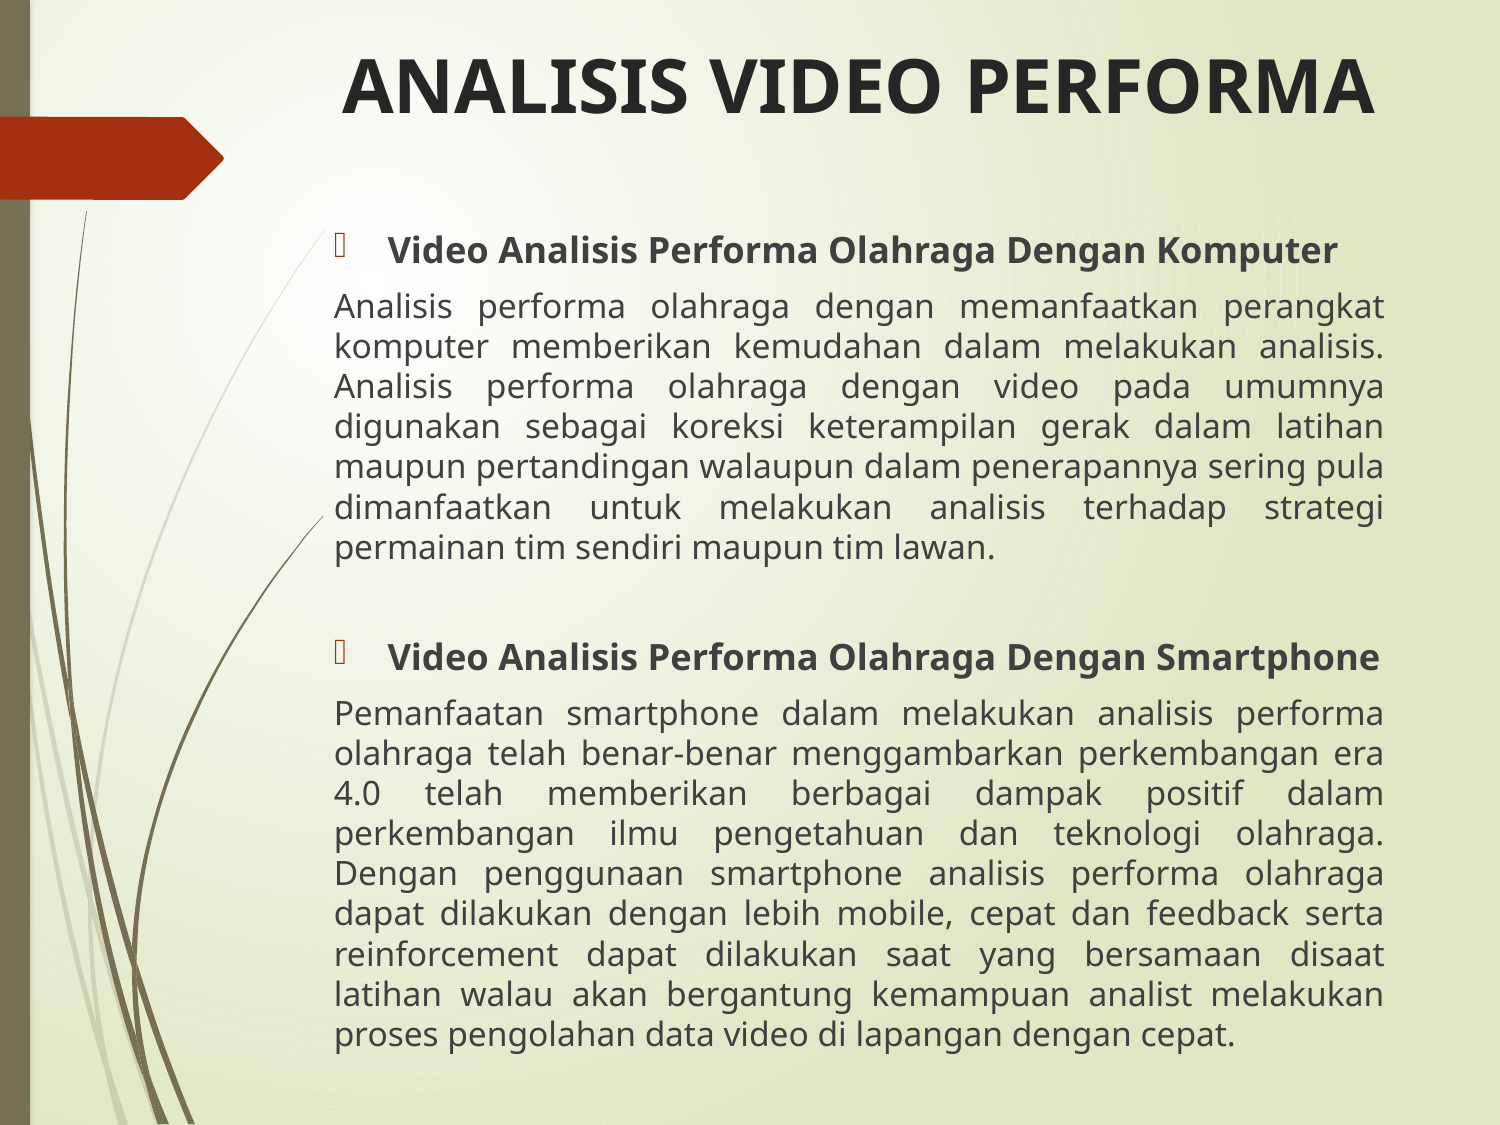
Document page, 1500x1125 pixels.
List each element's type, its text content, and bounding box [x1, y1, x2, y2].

title ANALISIS VIDEO PERFORMA [318, 30, 1400, 173]
list Video Analisis Performa Olahraga Dengan Komputer Analisis performa olahraga dengan memanfaatkan perangkat komputer memberikan kemudahan dalam melakukan analisis. Analisis performa olahraga dengan video pada umumnya digunakan sebagai koreksi keterampilan gerak dalam latihan maupun pertandingan walaupun dalam penerapannya sering pula dimanfaatkan untuk melakukan analisis terhadap strategi permainan tim sendiri maupun tim lawan. Video Analisis Performa Olahraga Dengan Smartphone Pemanfaatan smartphone dalam melakukan analisis performa olahraga telah benar-benar menggambarkan perkembangan era 4.0 telah memberikan berbagai dampak positif dalam perkembangan ilmu pengetahuan dan teknologi olahraga. Dengan penggunaan smartphone analisis performa olahraga dapat dilakukan dengan lebih mobile, cepat dan feedback serta reinforcement dapat dilakukan saat yang bersamaan disaat latihan walau akan bergantung kemampuan analist melakukan proses pengolahan data video di lapangan dengan cepat. [318, 219, 1400, 1094]
